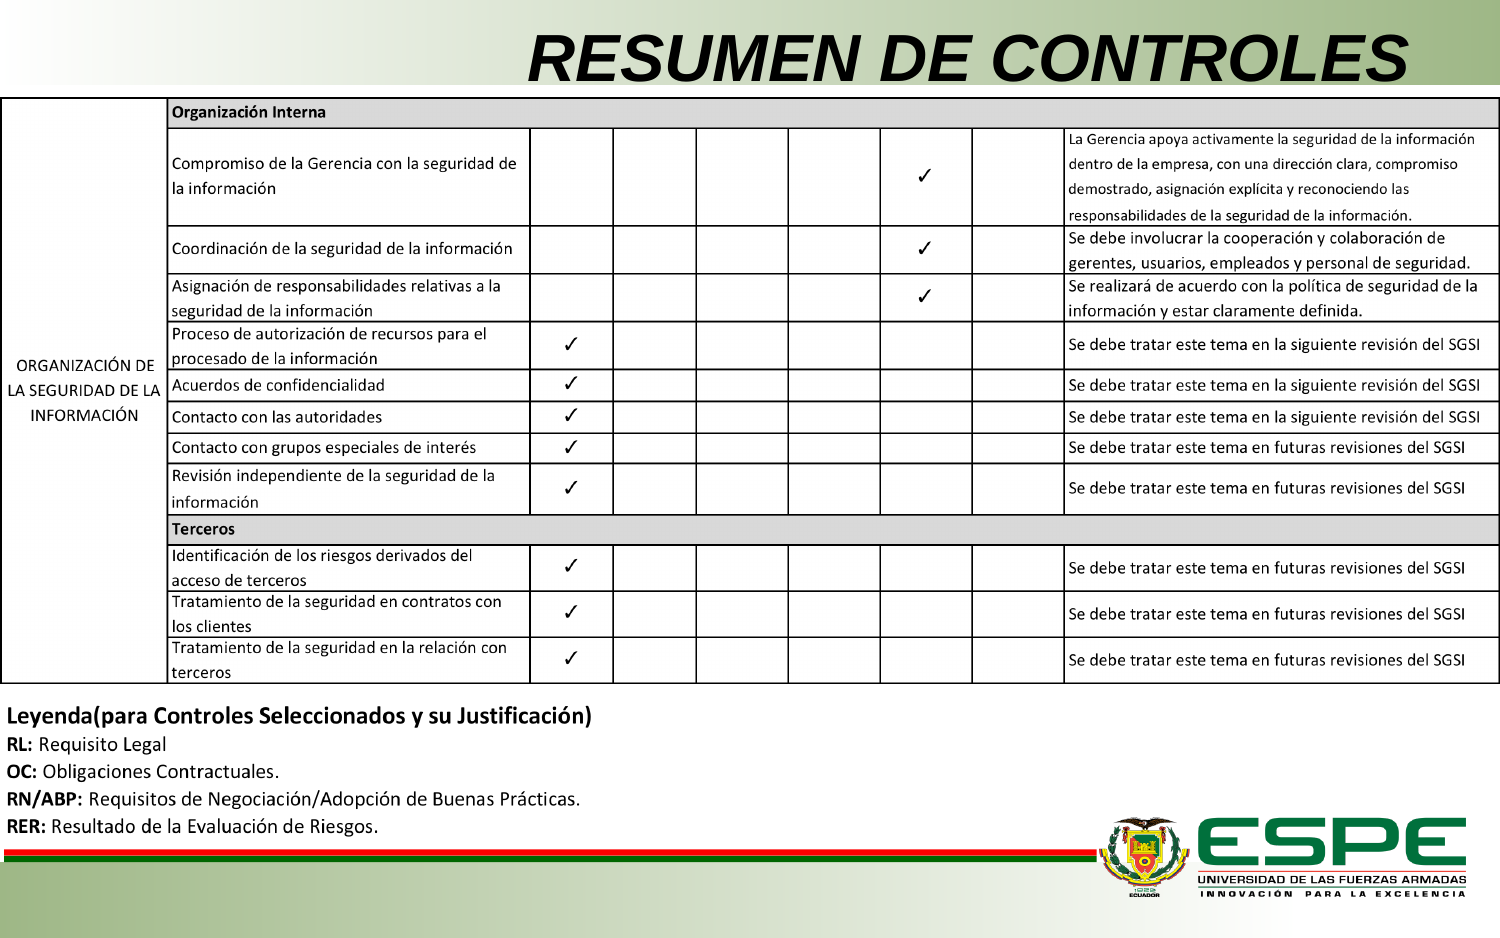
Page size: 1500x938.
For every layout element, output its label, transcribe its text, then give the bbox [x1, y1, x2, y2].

picture [0, 699, 822, 842]
picture [0, 97, 1500, 684]
picture [1099, 817, 1466, 897]
title RESUMEN DE CONTROLES [75, 7, 1425, 96]
